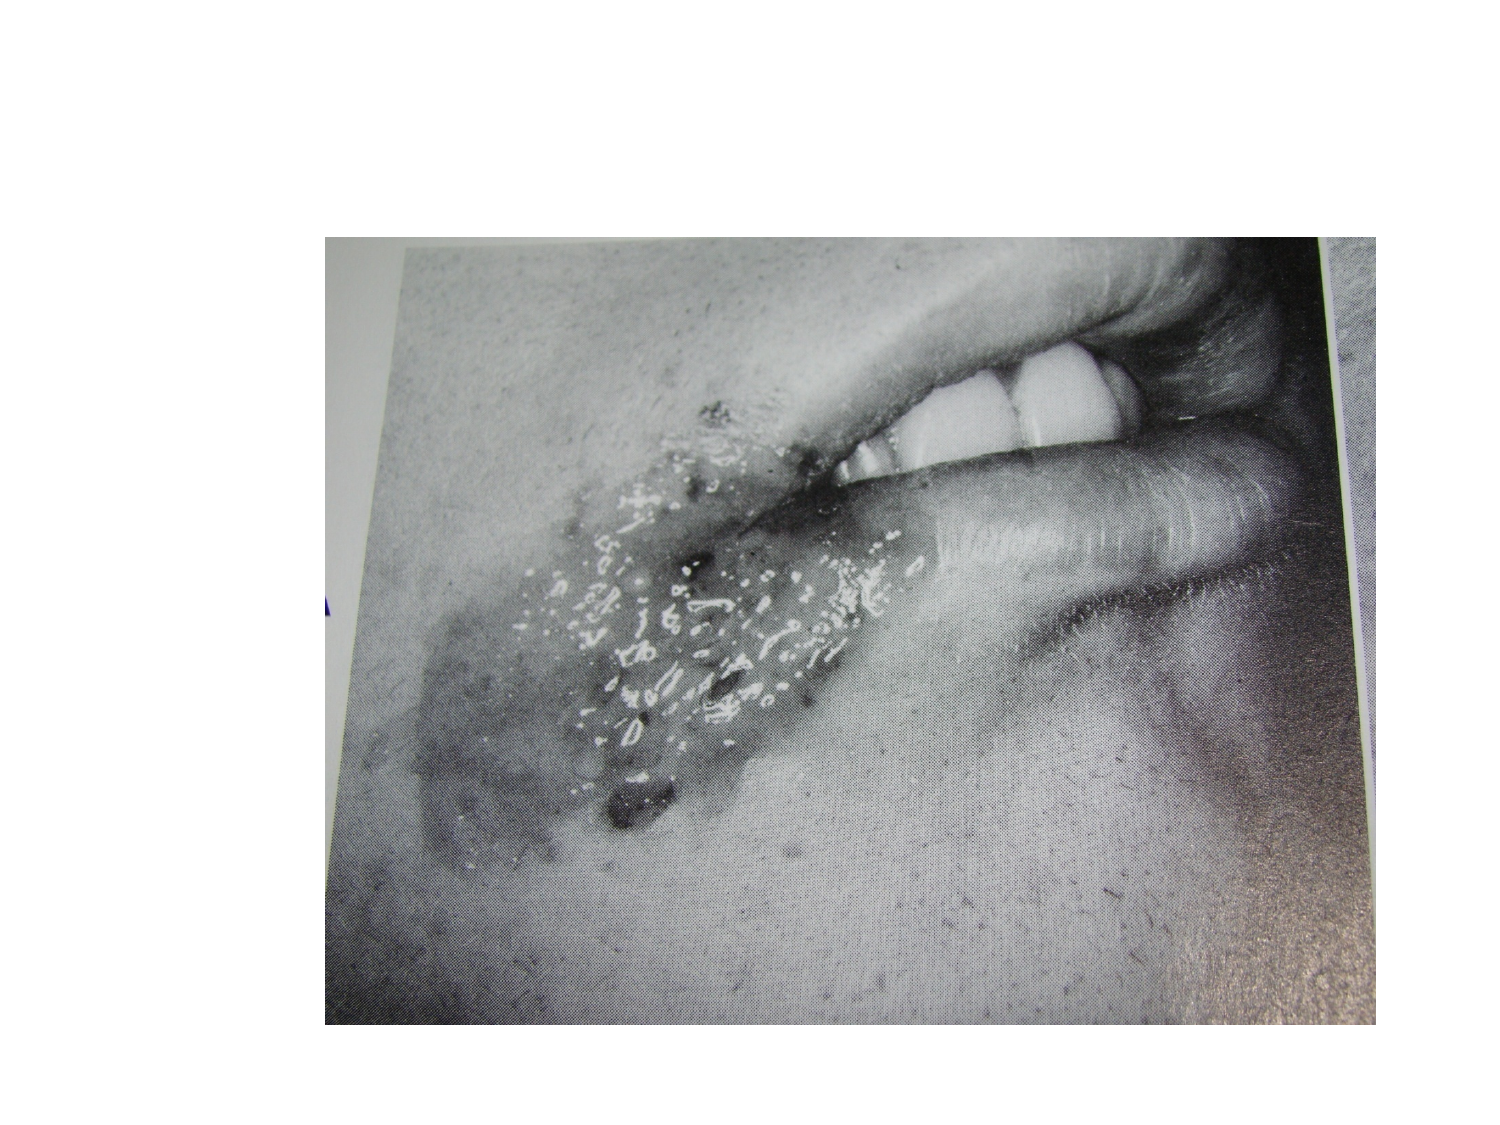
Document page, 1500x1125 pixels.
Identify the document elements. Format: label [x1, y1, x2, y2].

list [325, 237, 1376, 1026]
